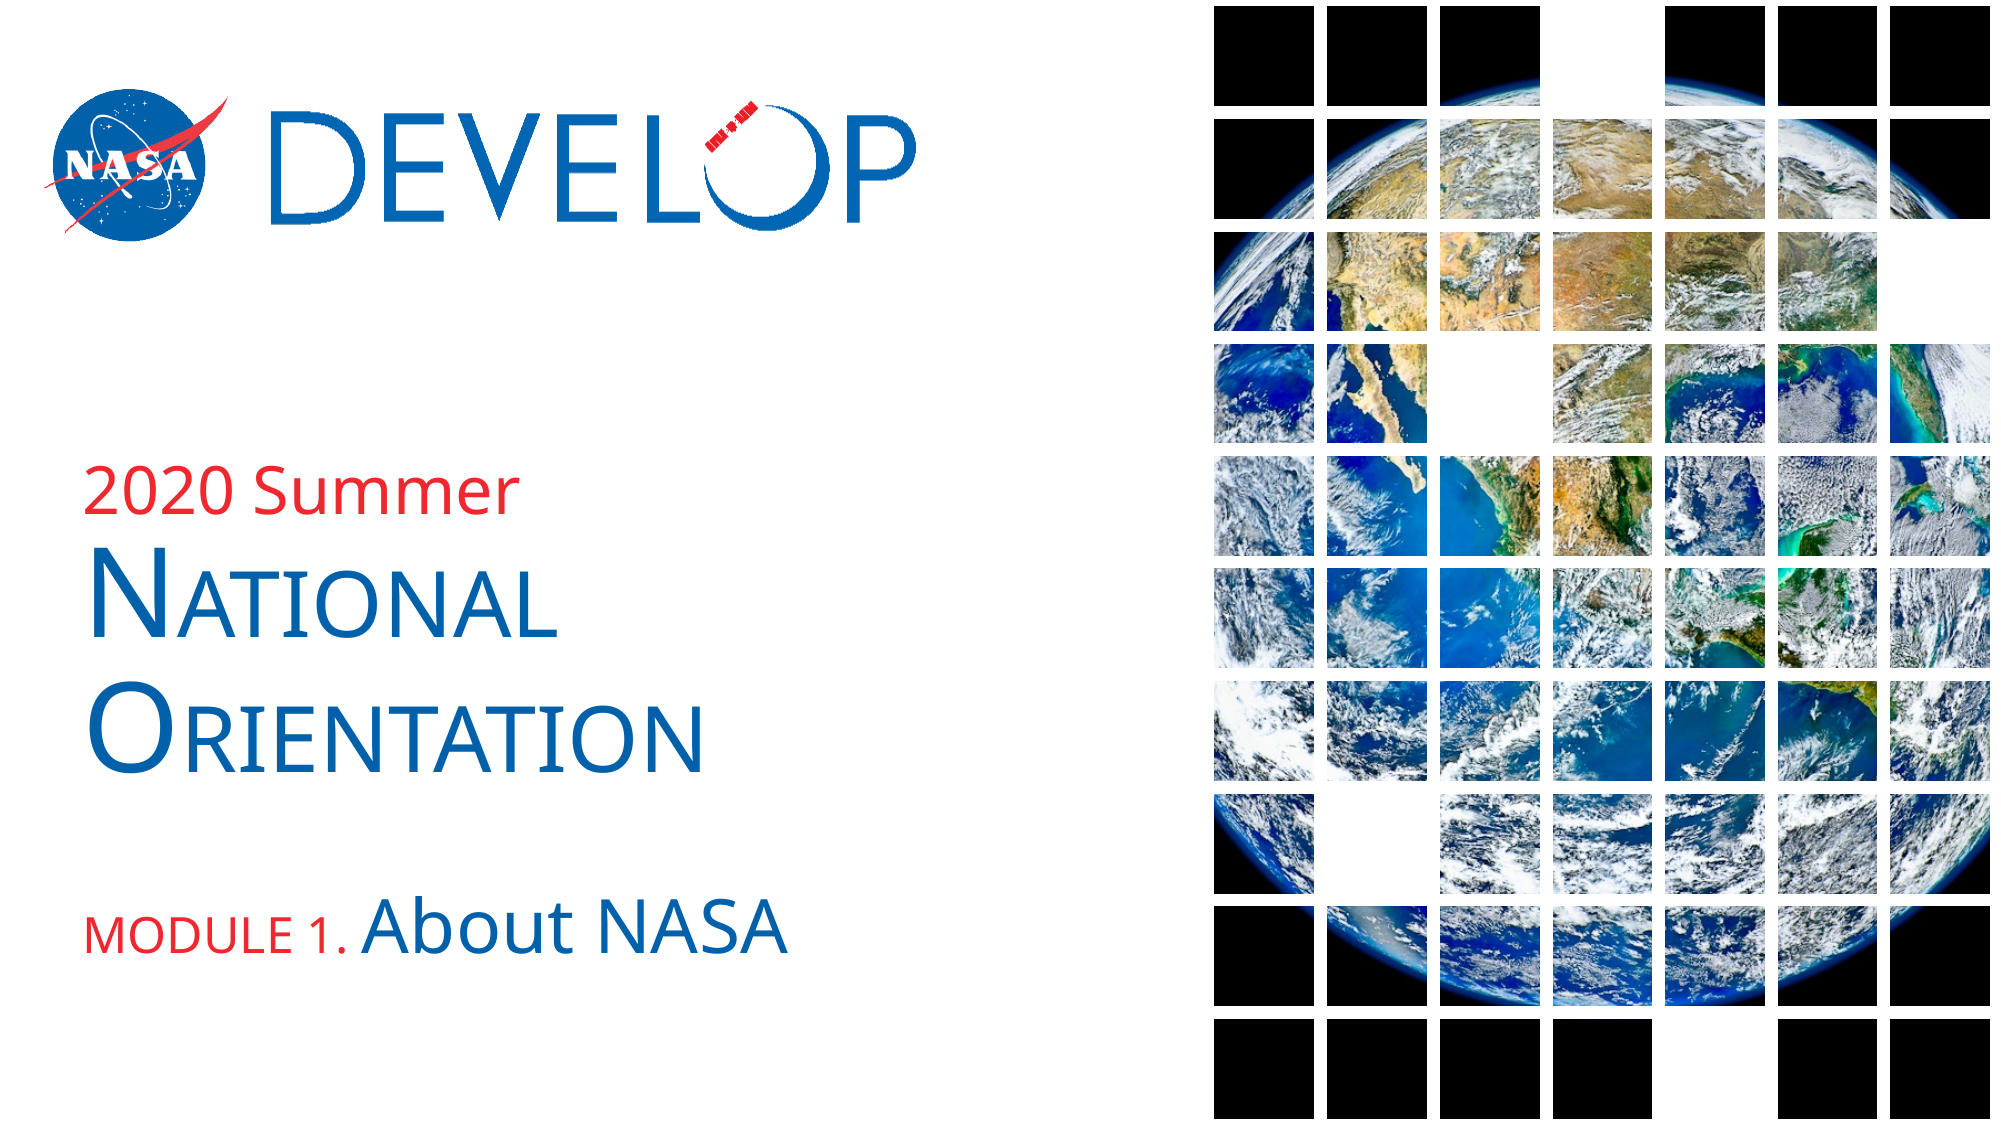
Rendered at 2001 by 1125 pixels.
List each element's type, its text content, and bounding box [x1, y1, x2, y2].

picture [42, 33, 968, 300]
picture [1207, 0, 2000, 1125]
text_box 2020 Summer NATIONAL ORIENTATION MODULE 1. About NASA [67, 449, 1185, 1091]
